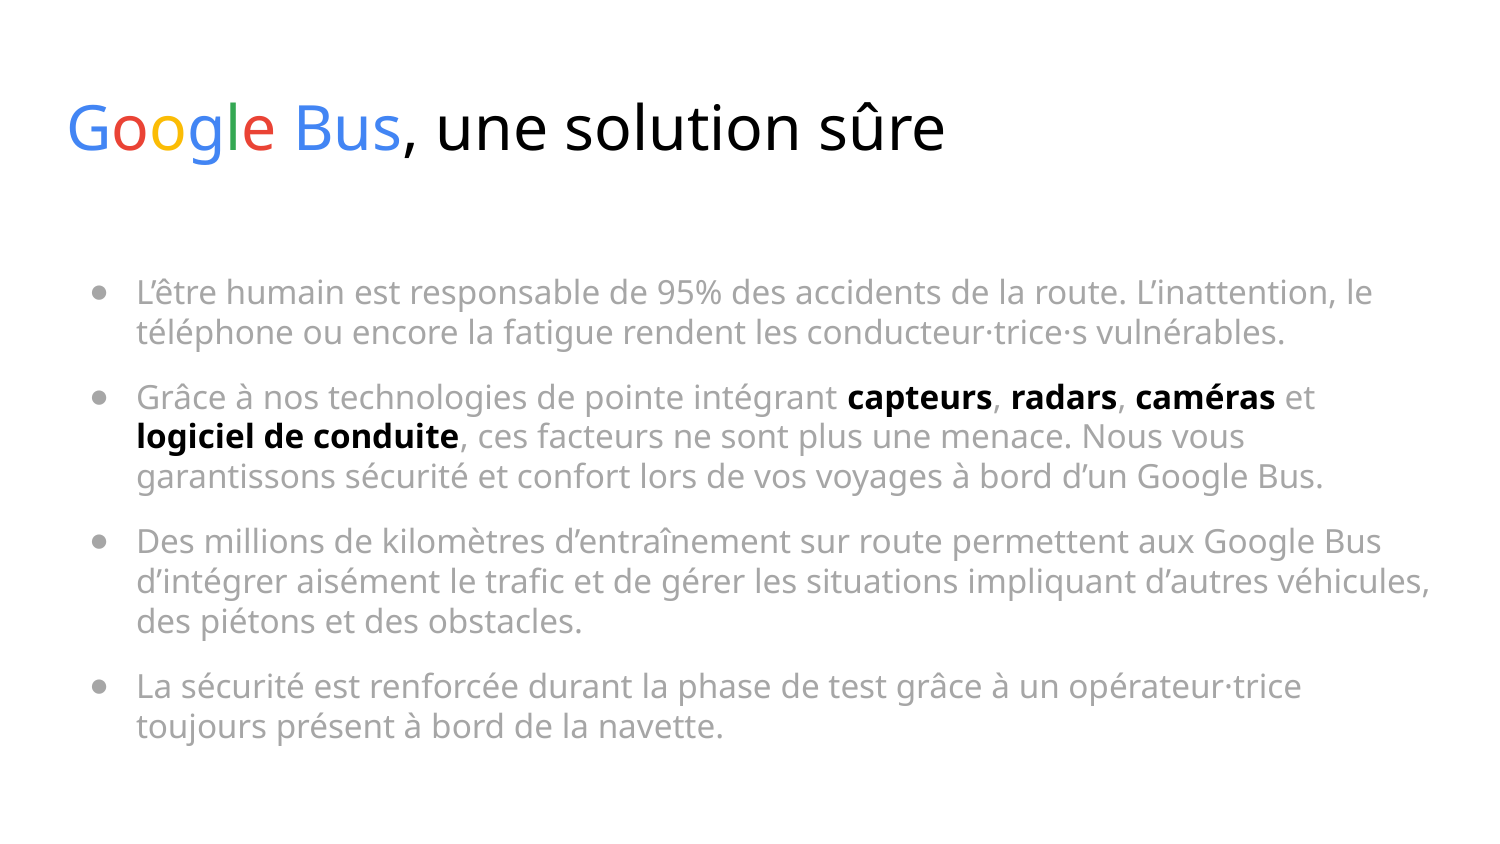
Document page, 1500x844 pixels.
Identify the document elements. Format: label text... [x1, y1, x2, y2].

title Google Bus, une solution sûre [51, 72, 1449, 167]
list L’être humain est responsable de 95% des accidents de la route. L’inattention, le téléphone ou encore la fatigue rendent les conducteur·trice·s vulnérables. Grâce à nos technologies de pointe intégrant capteurs, radars, caméras et logiciel de conduite, ces facteurs ne sont plus une menace. Nous vous garantissons sécurité et confort lors de vos voyages à bord d’un Google Bus. Des millions de kilomètres d’entraînement sur route permettent aux Google Bus d’intégrer aisément le trafic et de gérer les situations impliquant d’autres véhicules, des piétons et des obstacles. La sécurité est renforcée durant la phase de test grâce à un opérateur·trice toujours présent à bord de la navette. [51, 256, 1449, 827]
